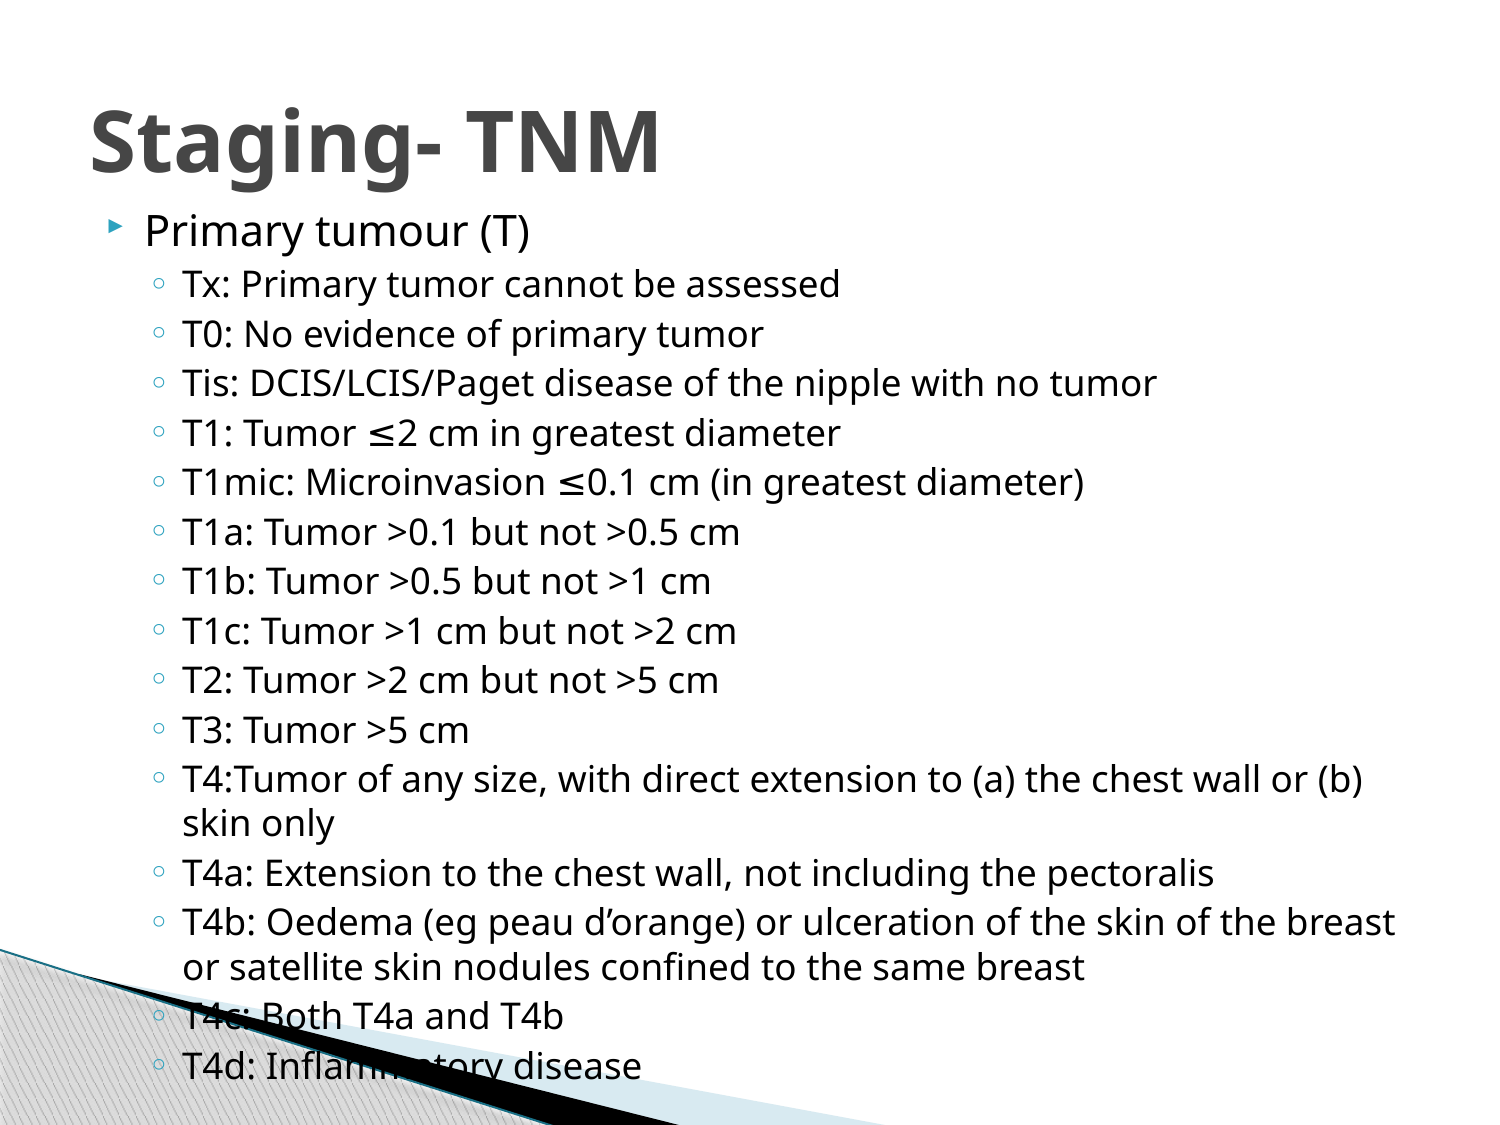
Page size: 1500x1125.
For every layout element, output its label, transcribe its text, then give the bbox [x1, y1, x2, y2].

list Primary tumour (T) Tx: Primary tumor cannot be assessed T0: No evidence of primary tumor Tis: DCIS/LCIS/Paget disease of the nipple with no tumor T1: Tumor ≤2 cm in greatest diameter T1mic: Microinvasion ≤0.1 cm (in greatest diameter) T1a: Tumor >0.1 but not >0.5 cm T1b: Tumor >0.5 but not >1 cm T1c: Tumor >1 cm but not >2 cm T2: Tumor >2 cm but not >5 cm T3: Tumor >5 cm T4:Tumor of any size, with direct extension to (a) the chest wall or (b) skin only T4a: Extension to the chest wall, not including the pectoralis T4b: Oedema (eg peau d’orange) or ulceration of the skin of the breast or satellite skin nodules confined to the same breast T4c: Both T4a and T4b T4d: Inflammatory disease [75, 196, 1436, 1094]
title Staging- TNM [75, 45, 1425, 233]
